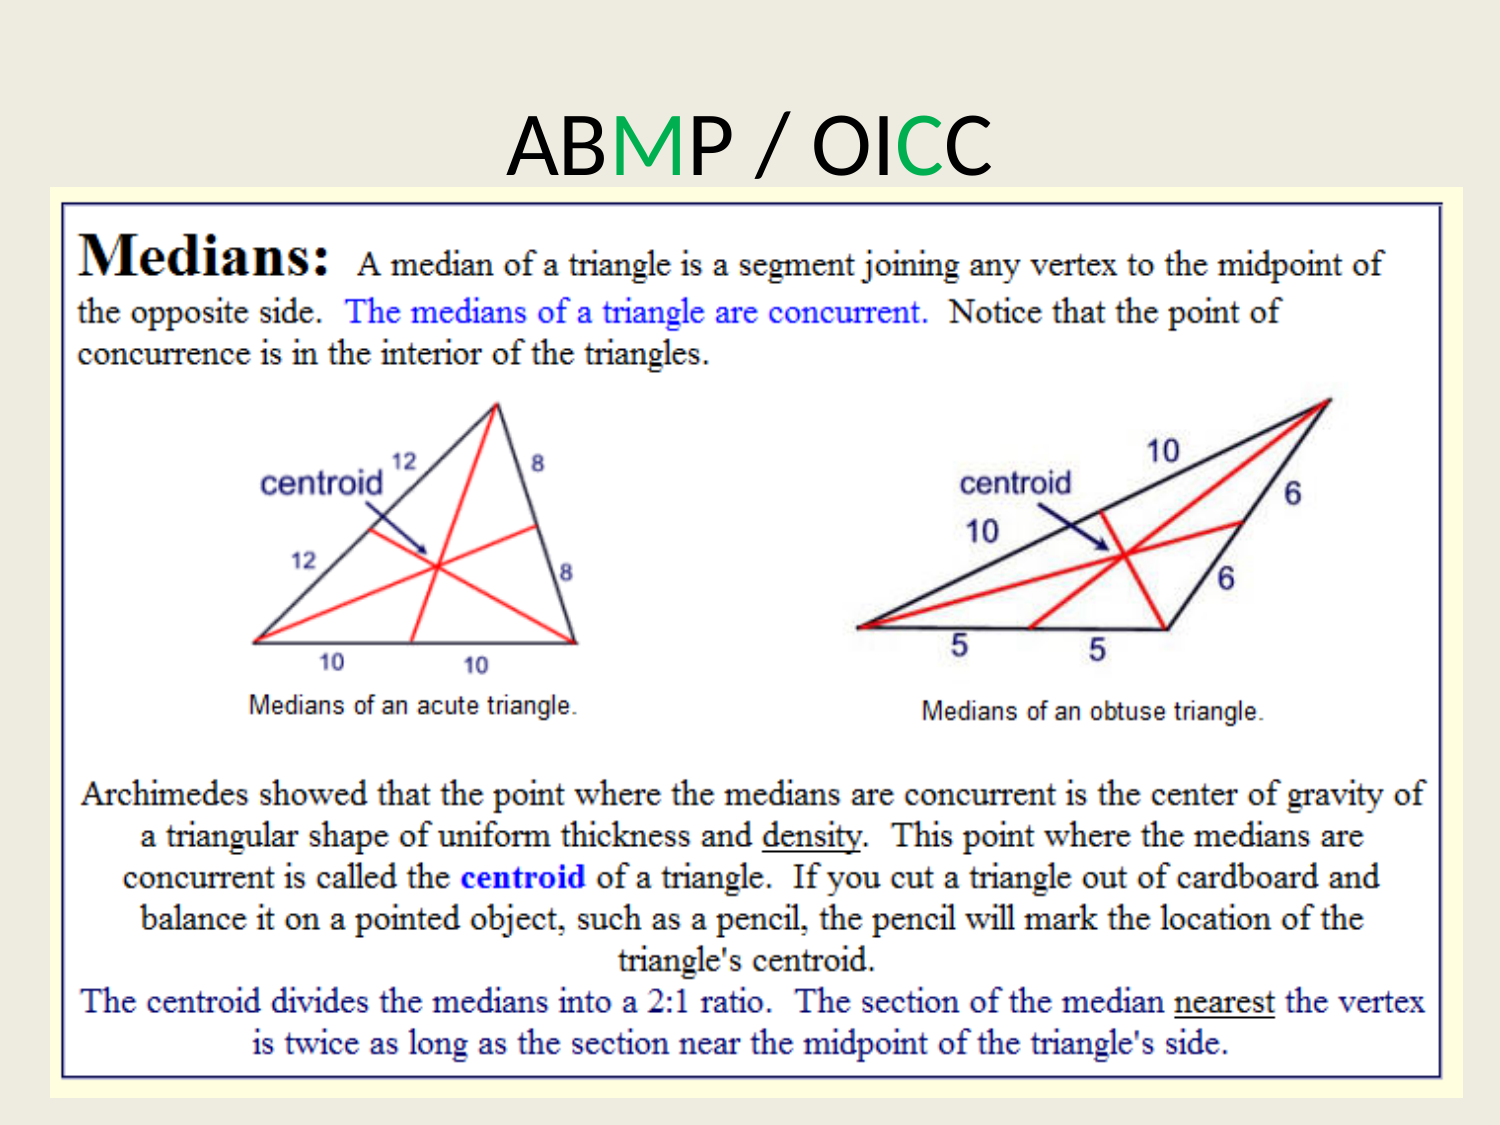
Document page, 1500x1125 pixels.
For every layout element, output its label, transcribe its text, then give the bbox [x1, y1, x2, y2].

picture [49, 187, 1463, 1098]
title ABMP / OICC [75, 45, 1425, 185]
